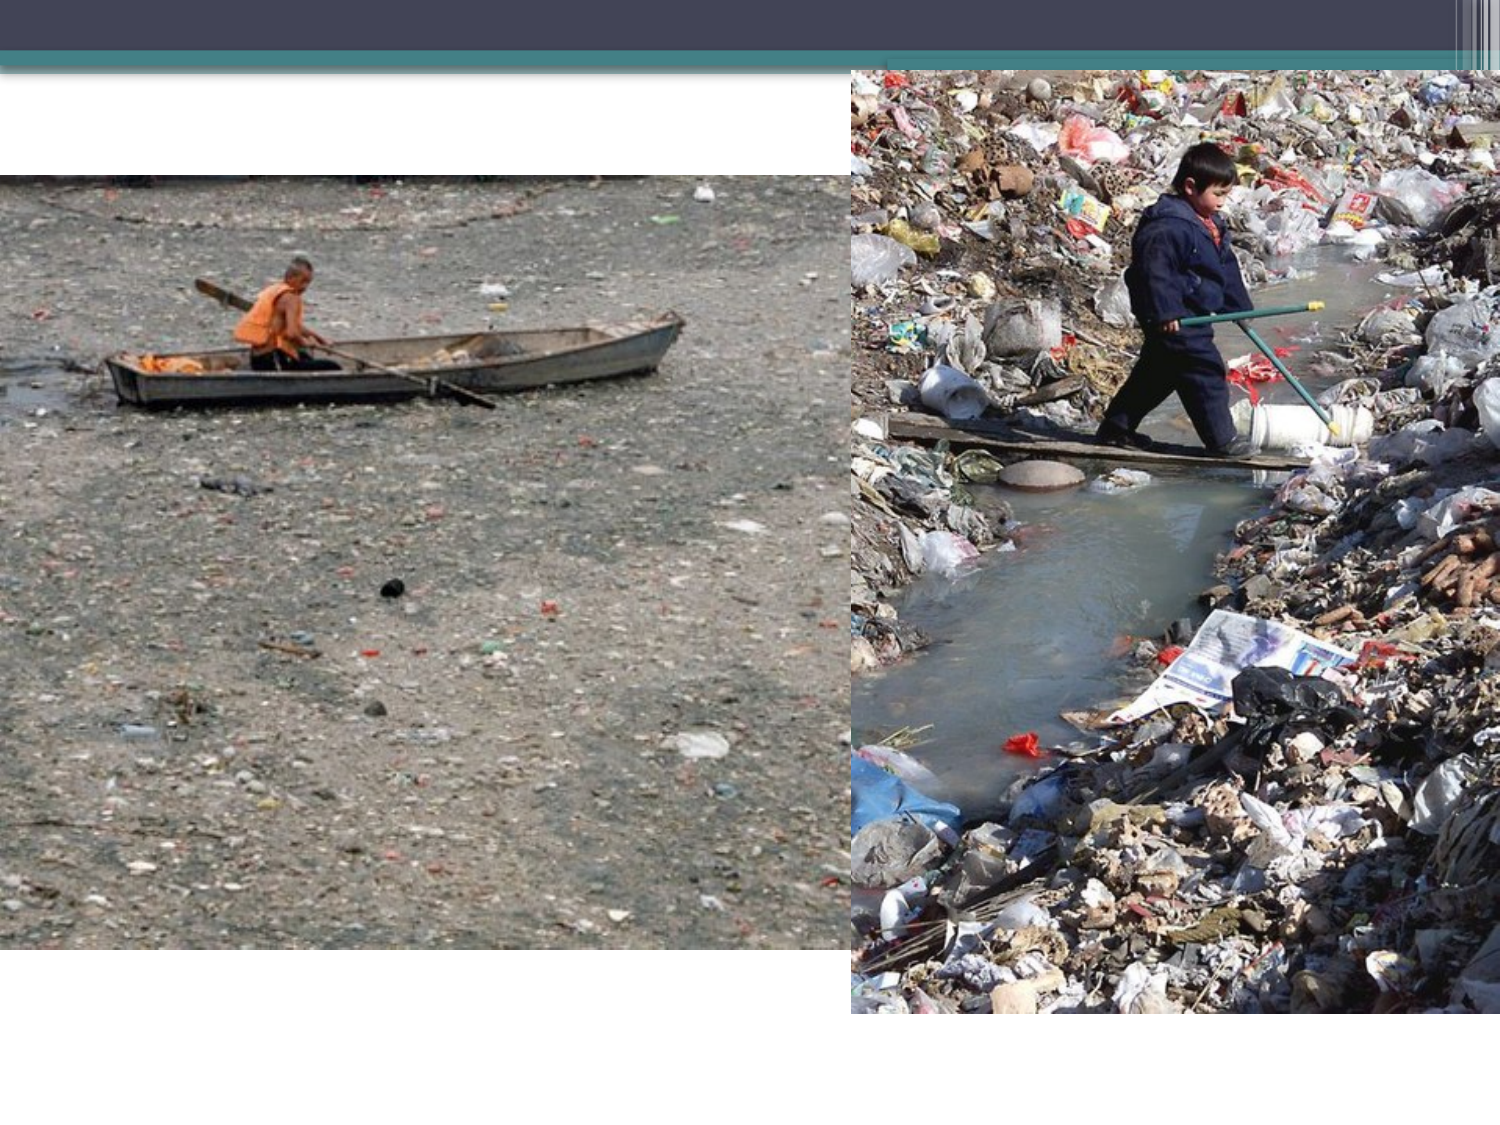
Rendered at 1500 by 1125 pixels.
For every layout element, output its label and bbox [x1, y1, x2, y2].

picture [0, 70, 1500, 1015]
